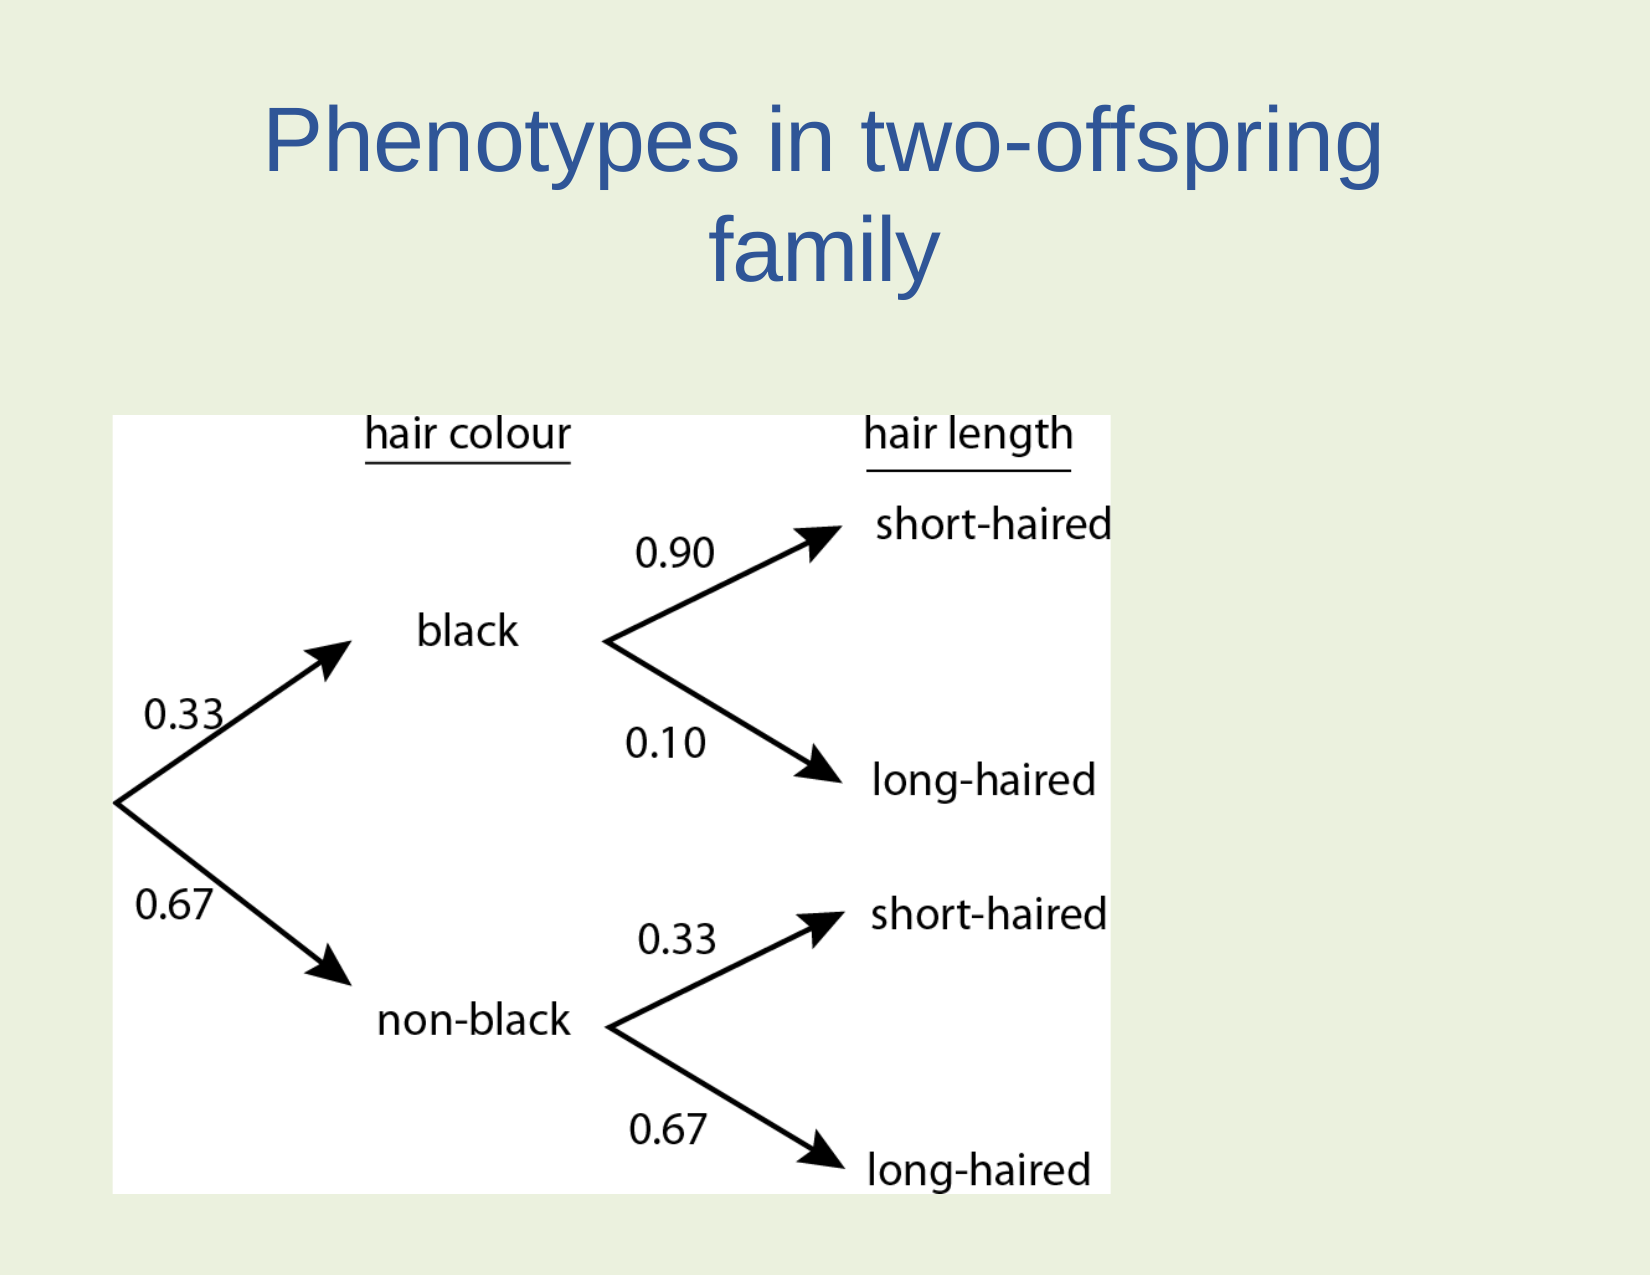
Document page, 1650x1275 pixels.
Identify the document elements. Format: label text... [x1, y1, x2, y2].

title Phenotypes in two-offspring family [202, 80, 1448, 303]
text_box [112, 415, 1111, 1194]
